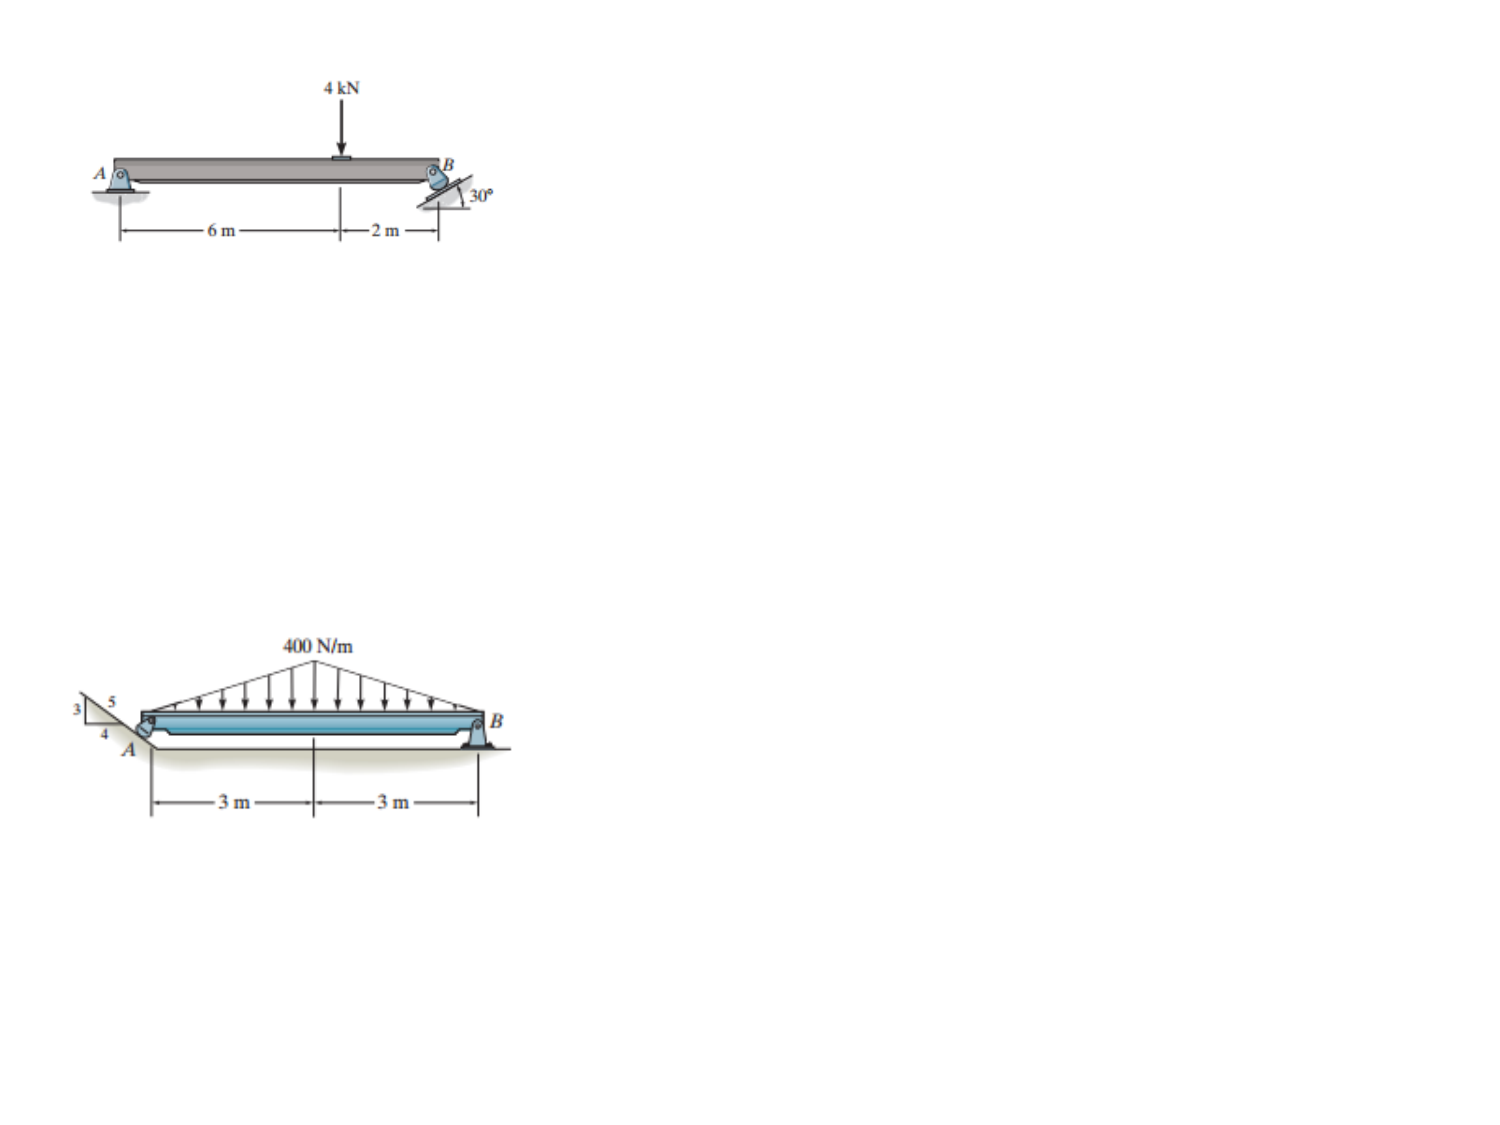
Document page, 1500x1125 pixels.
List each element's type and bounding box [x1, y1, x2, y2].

picture [87, 49, 501, 277]
picture [55, 612, 533, 856]
